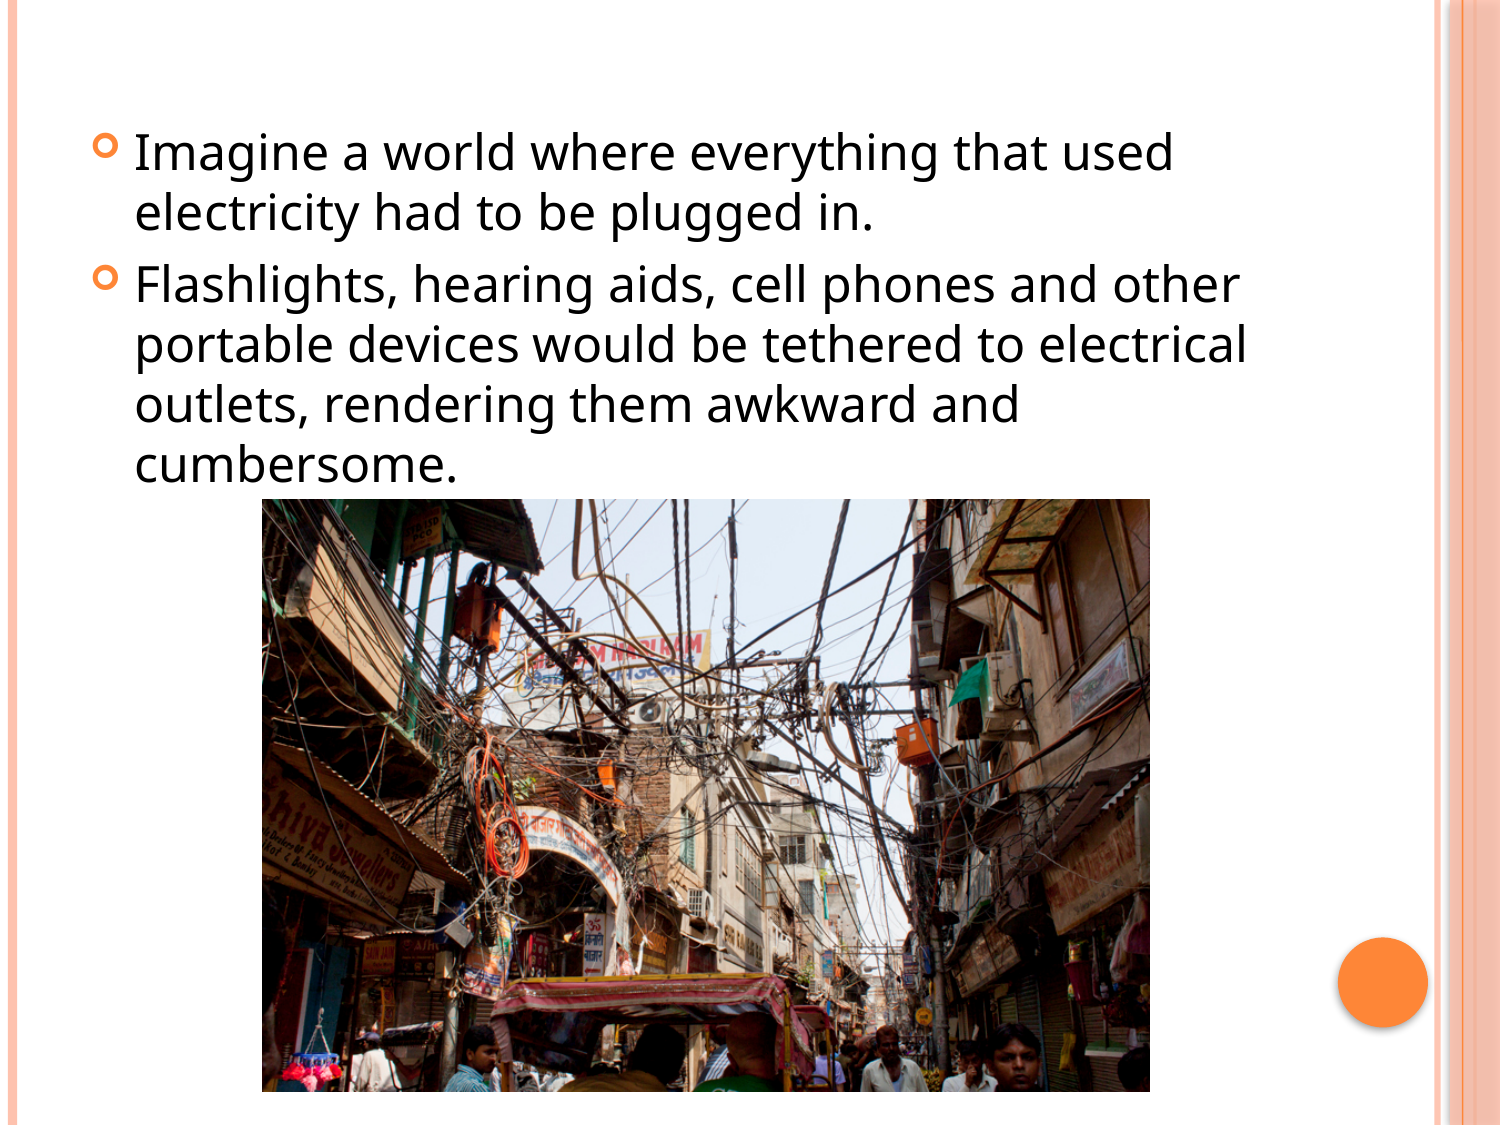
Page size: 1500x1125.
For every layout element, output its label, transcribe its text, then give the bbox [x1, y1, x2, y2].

picture [261, 499, 1151, 1092]
list Imagine a world where everything that used electricity had to be plugged in. Flashlights, hearing aids, cell phones and other portable devices would be tethered to electrical outlets, rendering them awkward and cumbersome. [75, 112, 1300, 513]
